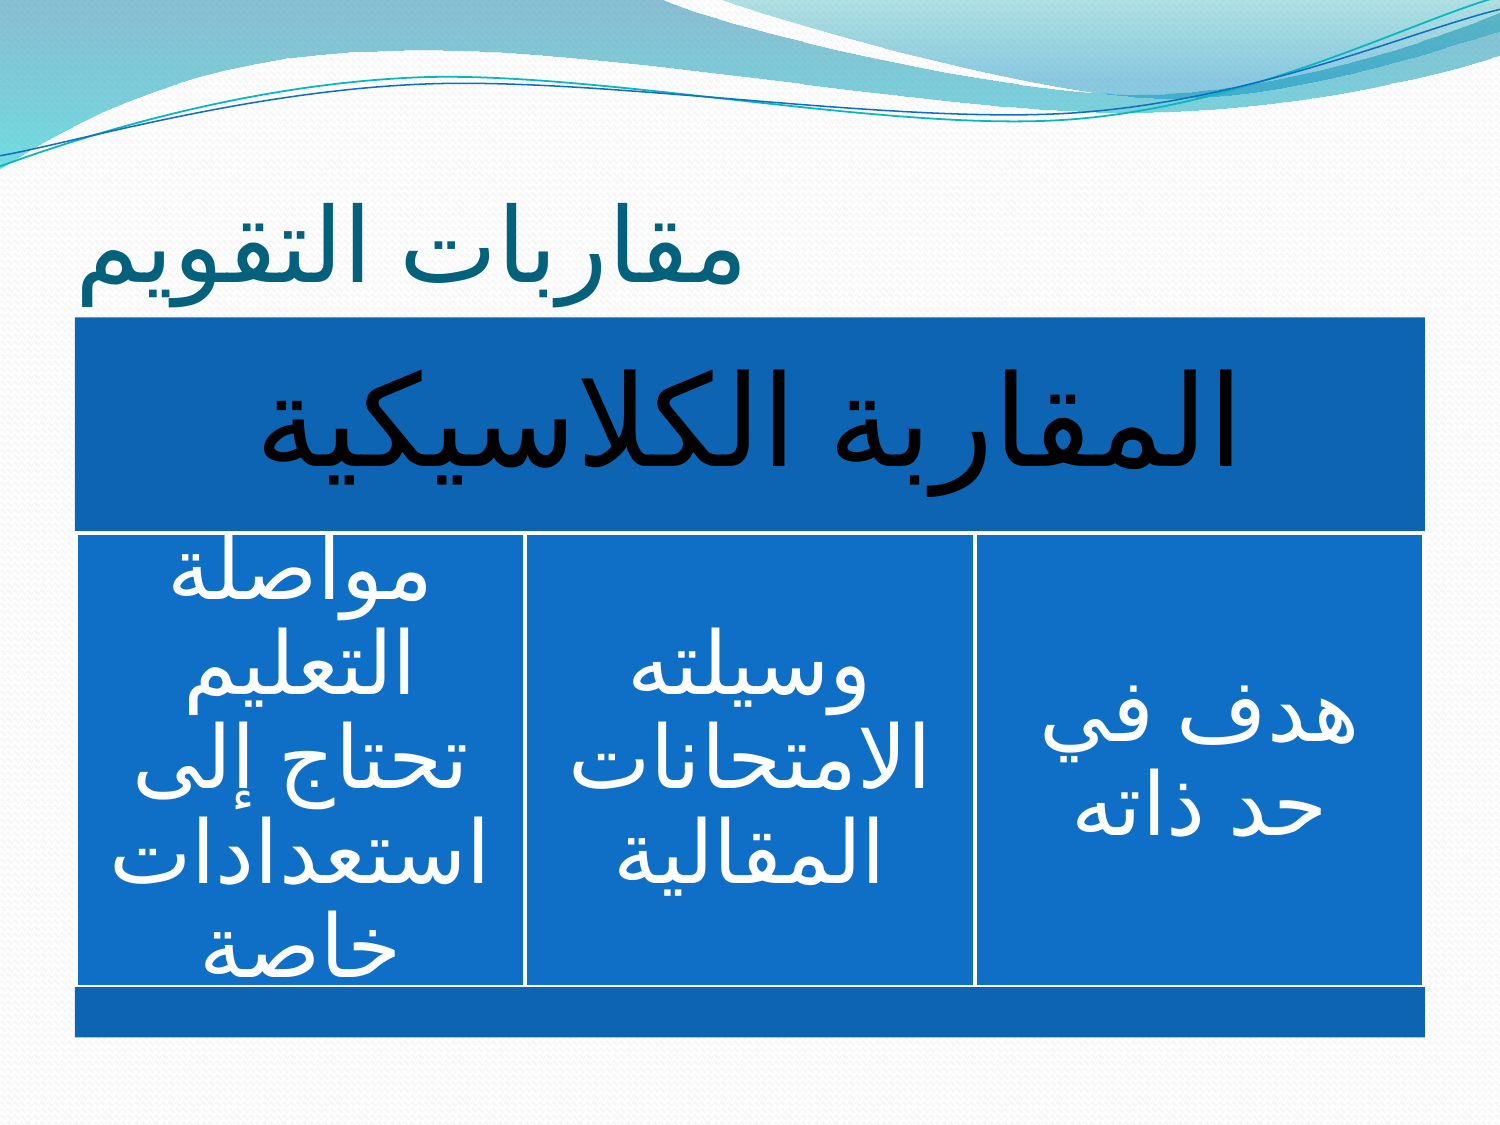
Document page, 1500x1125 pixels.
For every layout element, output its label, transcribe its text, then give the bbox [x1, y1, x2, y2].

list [74, 317, 1426, 1038]
title مقاربات التقويم [75, 115, 1425, 303]
